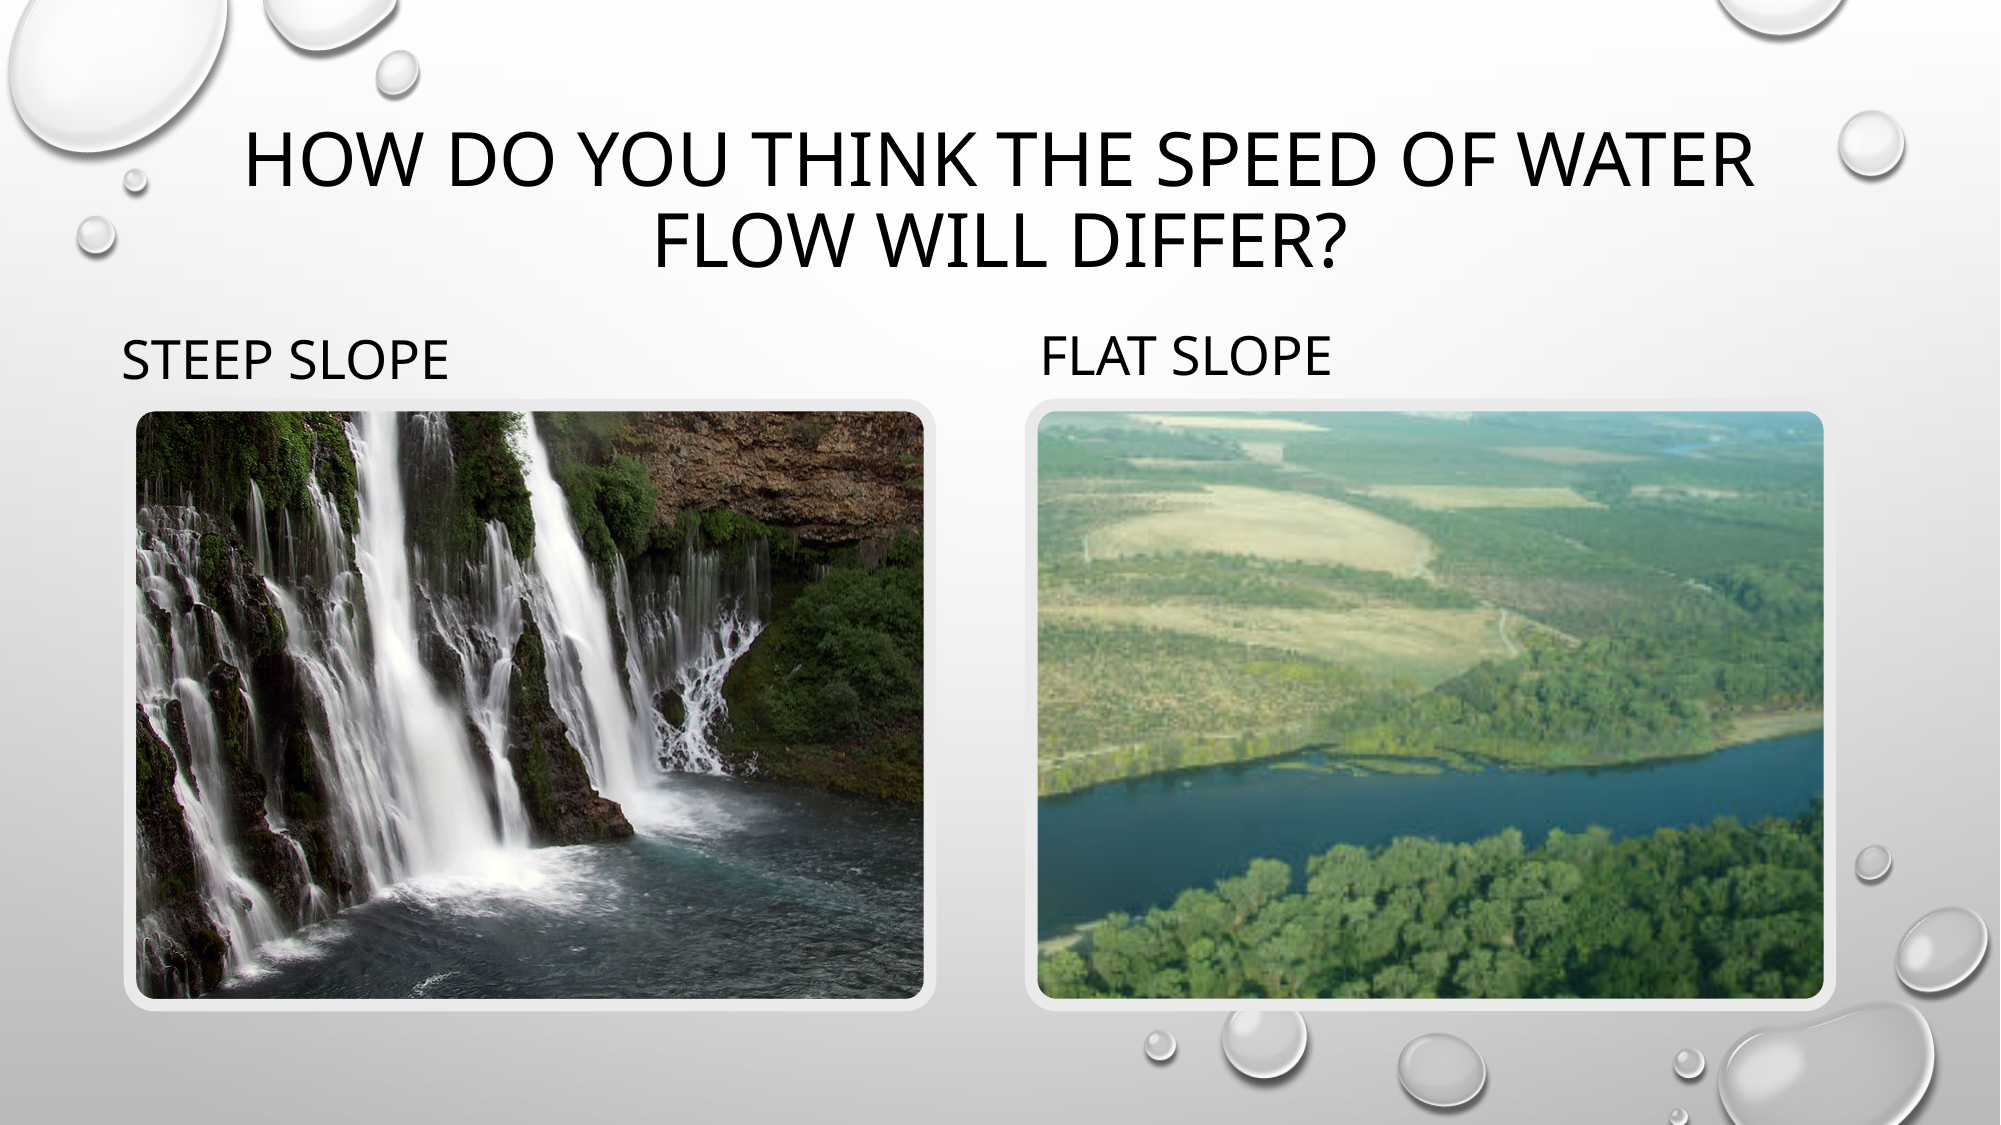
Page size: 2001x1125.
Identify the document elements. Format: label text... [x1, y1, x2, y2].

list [129, 404, 931, 1006]
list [1031, 404, 1831, 1006]
list Steep Slope [106, 286, 906, 399]
list Flat Slope [1024, 282, 1826, 394]
title How Do You Think the Speed of Water Flow Will Differ? [149, 71, 1851, 334]
picture [0, 0, 2000, 1125]
